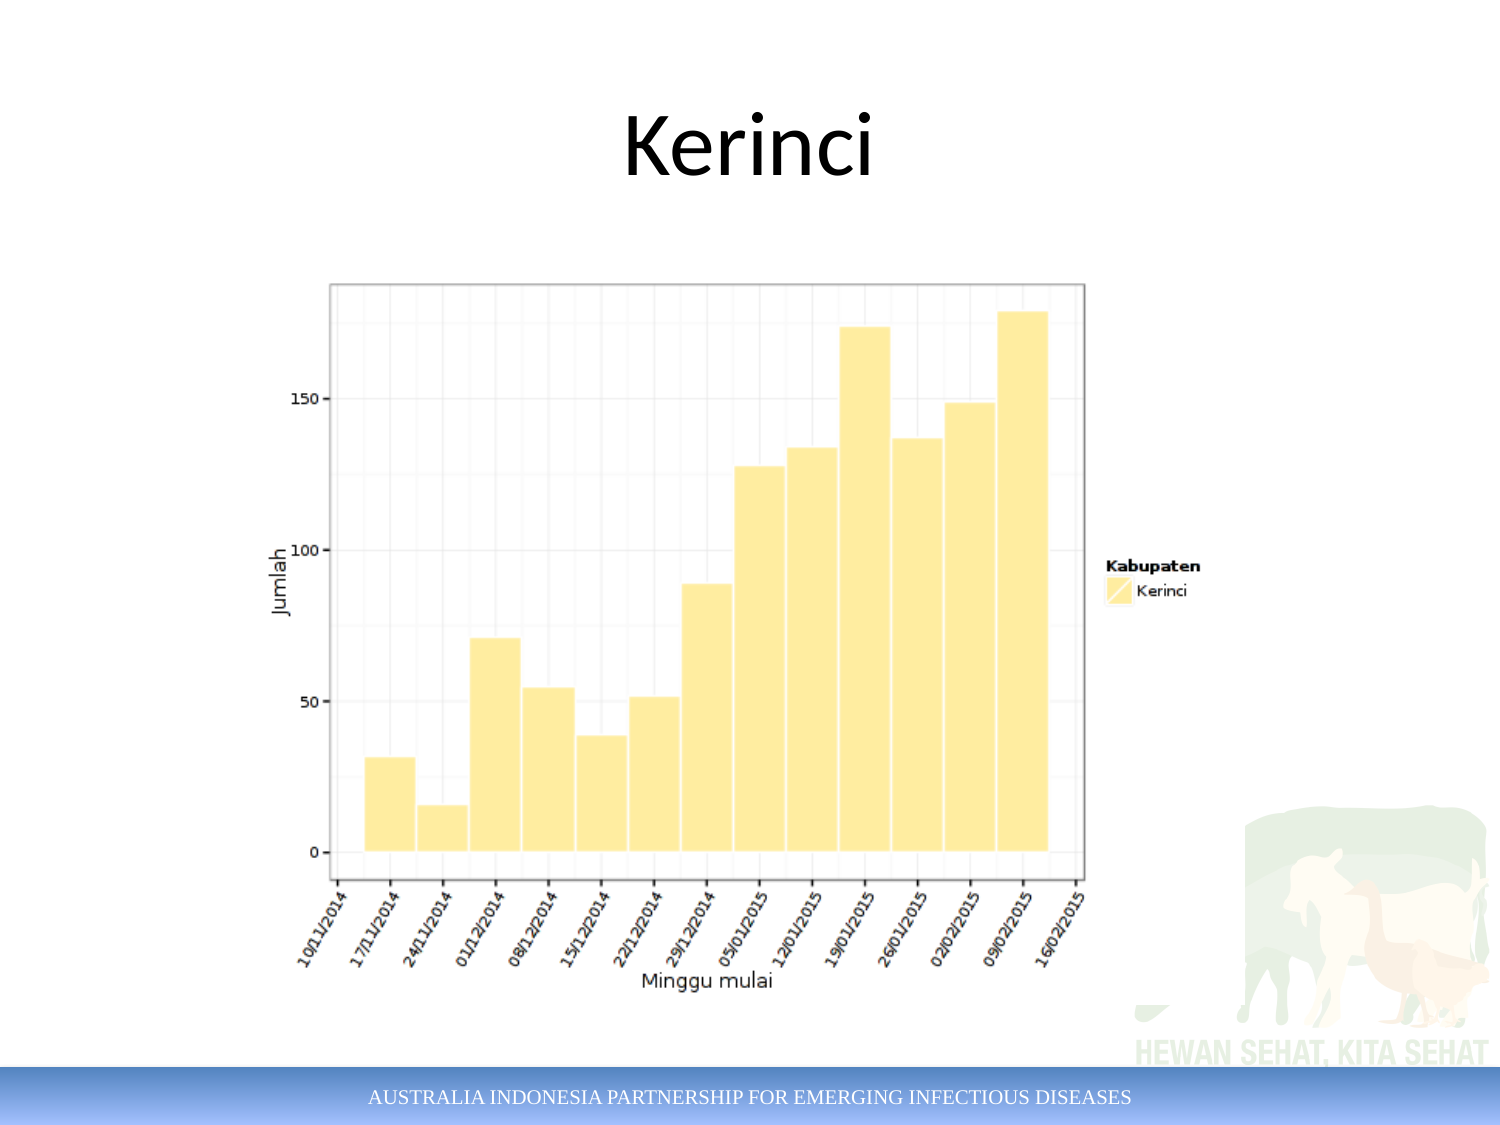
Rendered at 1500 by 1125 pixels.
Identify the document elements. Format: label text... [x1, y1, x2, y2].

title Kerinci [75, 45, 1425, 233]
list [254, 262, 1246, 1006]
